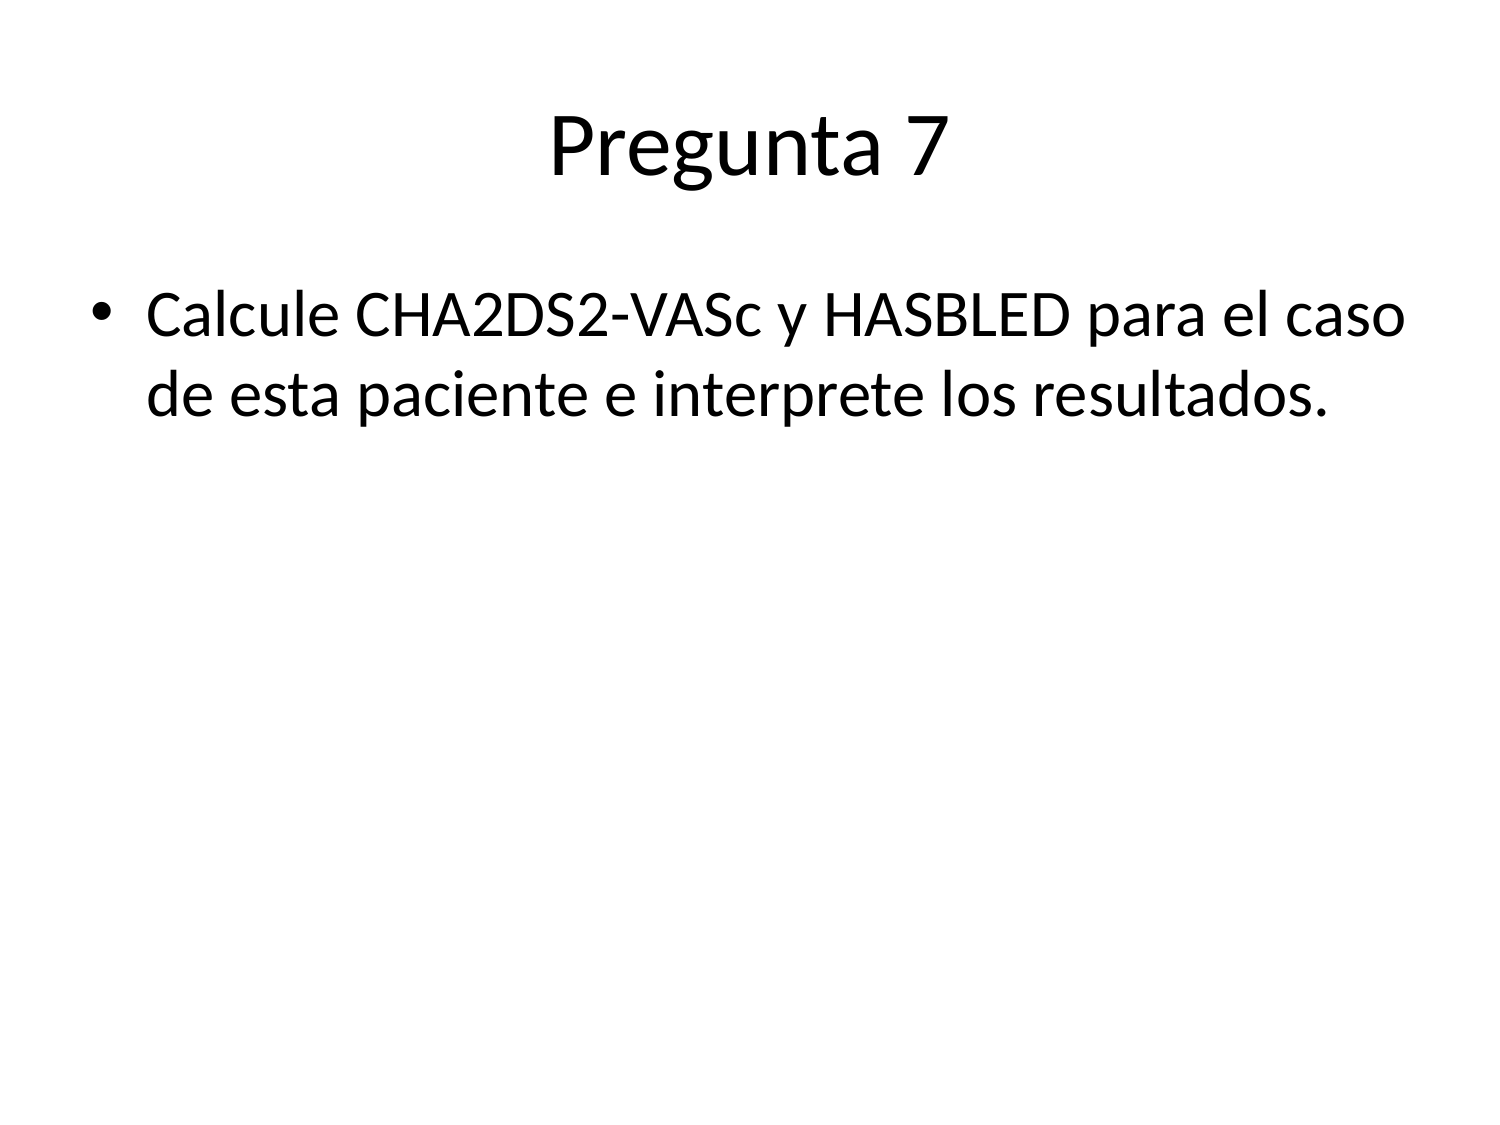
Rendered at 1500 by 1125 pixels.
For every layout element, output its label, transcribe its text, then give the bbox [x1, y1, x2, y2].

list Calcule CHA2DS2-VASc y HASBLED para el caso de esta paciente e interprete los resultados. [75, 262, 1425, 1005]
title Pregunta 7 [75, 45, 1425, 233]
